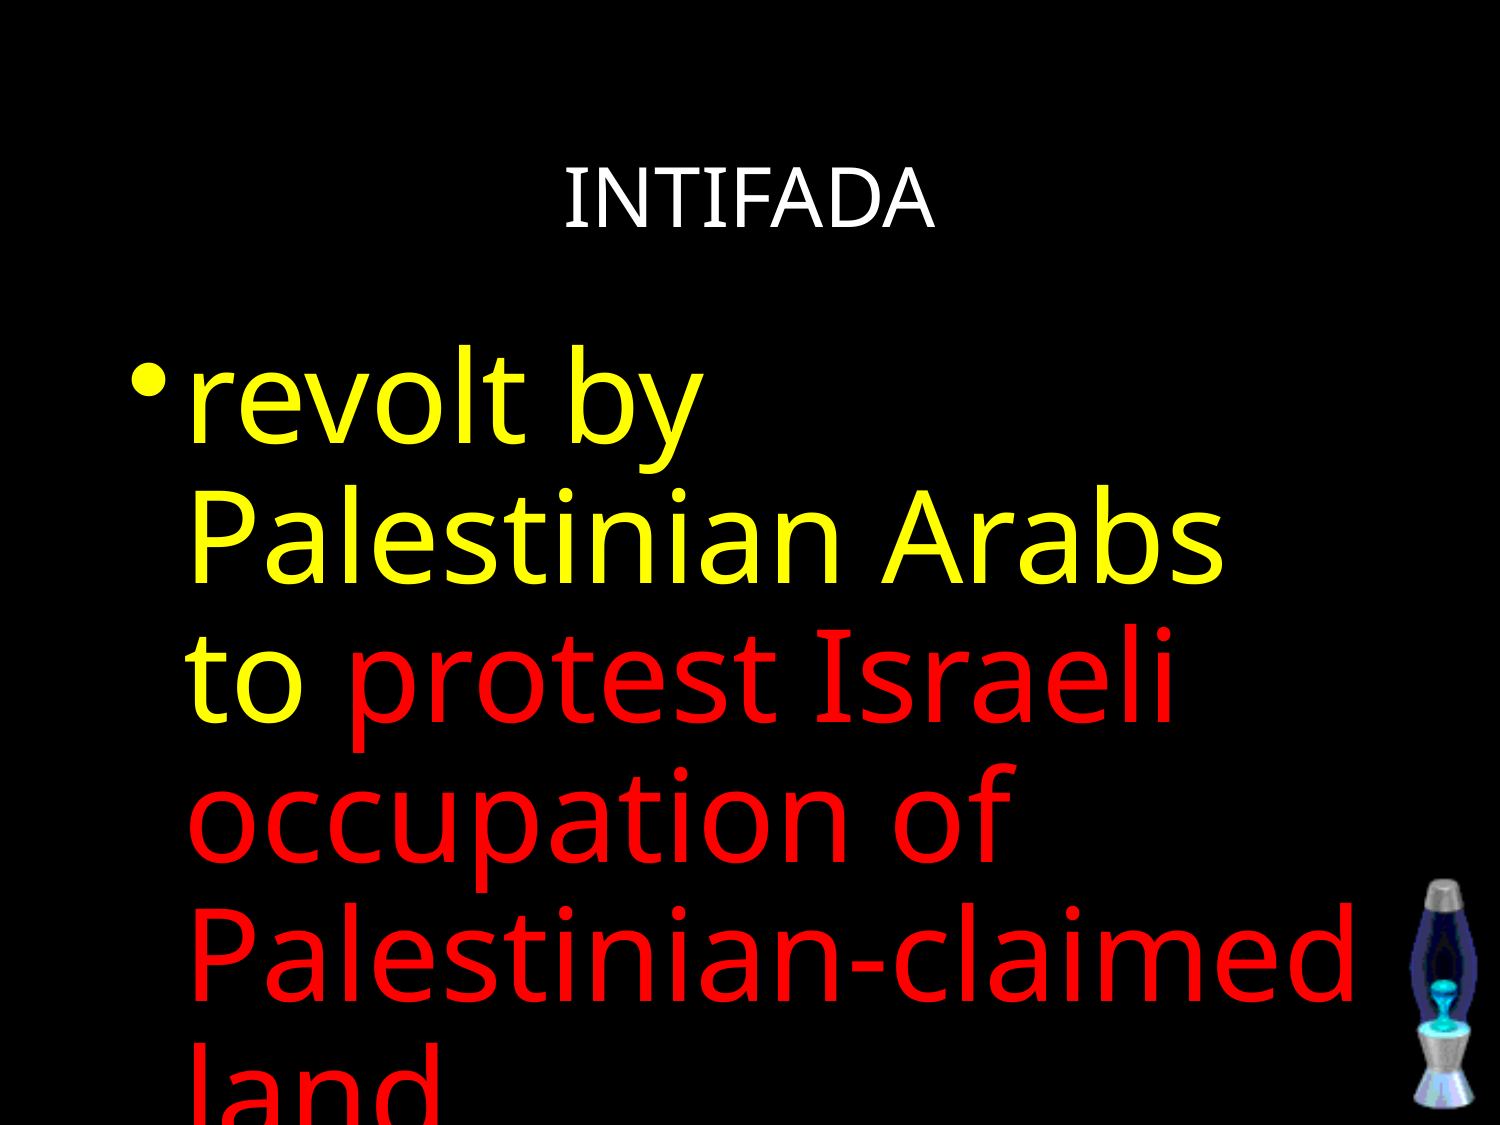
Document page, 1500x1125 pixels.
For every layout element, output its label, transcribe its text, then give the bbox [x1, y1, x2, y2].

title INTIFADA [112, 99, 1388, 288]
picture [1390, 862, 1500, 1125]
list revolt by Palestinian Arabs to protest Israeli occupation of Palestinian-claimed land [112, 324, 1388, 1000]
